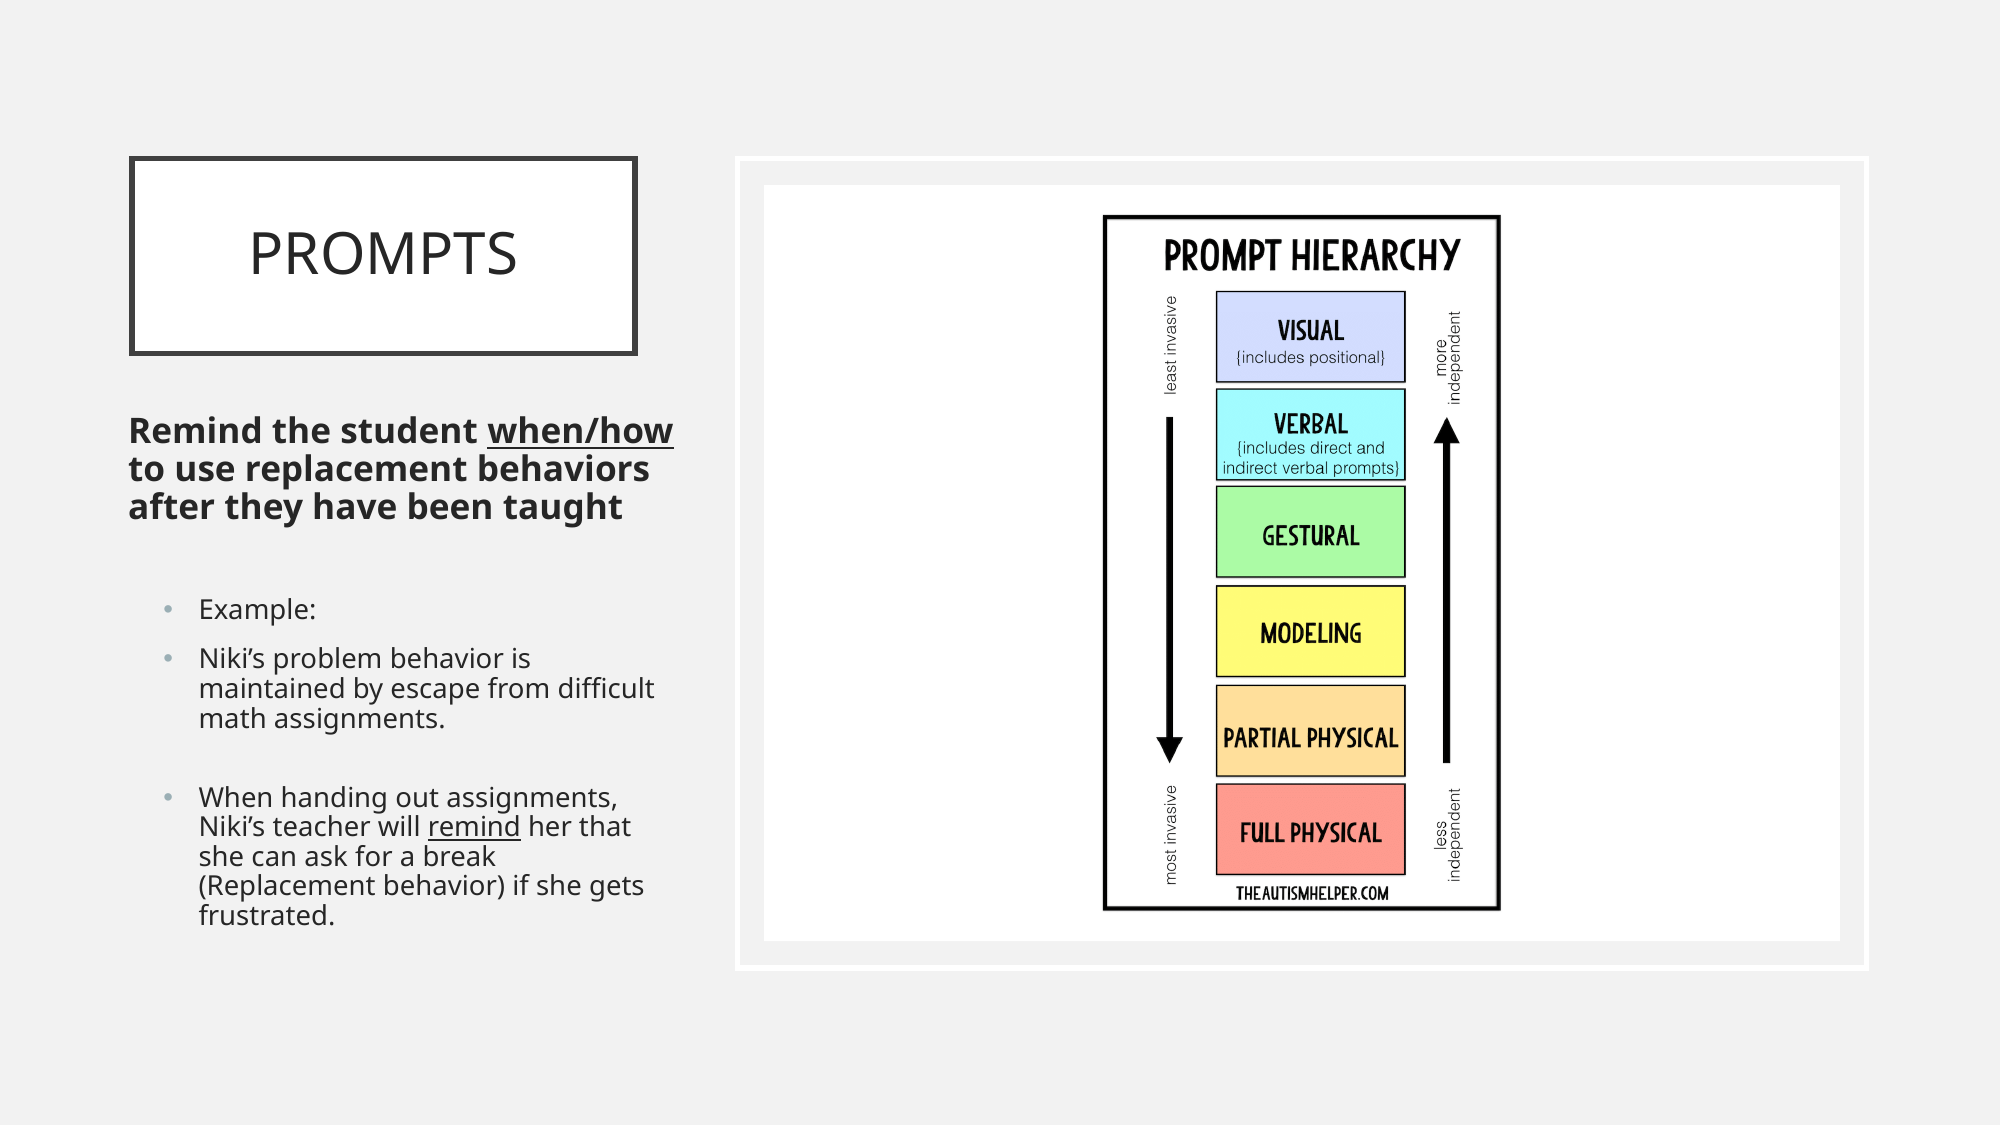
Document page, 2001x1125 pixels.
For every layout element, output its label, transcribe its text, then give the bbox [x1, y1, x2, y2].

picture [1097, 211, 1507, 915]
text_box [737, 158, 1867, 969]
text_box [764, 185, 1840, 942]
title PROMPTS [129, 156, 638, 356]
list Remind the student when/how to use replacement behaviors after they have been taught Example: Niki’s problem behavior is maintained by escape from difficult math assignments. When handing out assignments, Niki’s teacher will remind her that she can ask for a break (Replacement behavior) if she gets frustrated. [113, 405, 695, 942]
